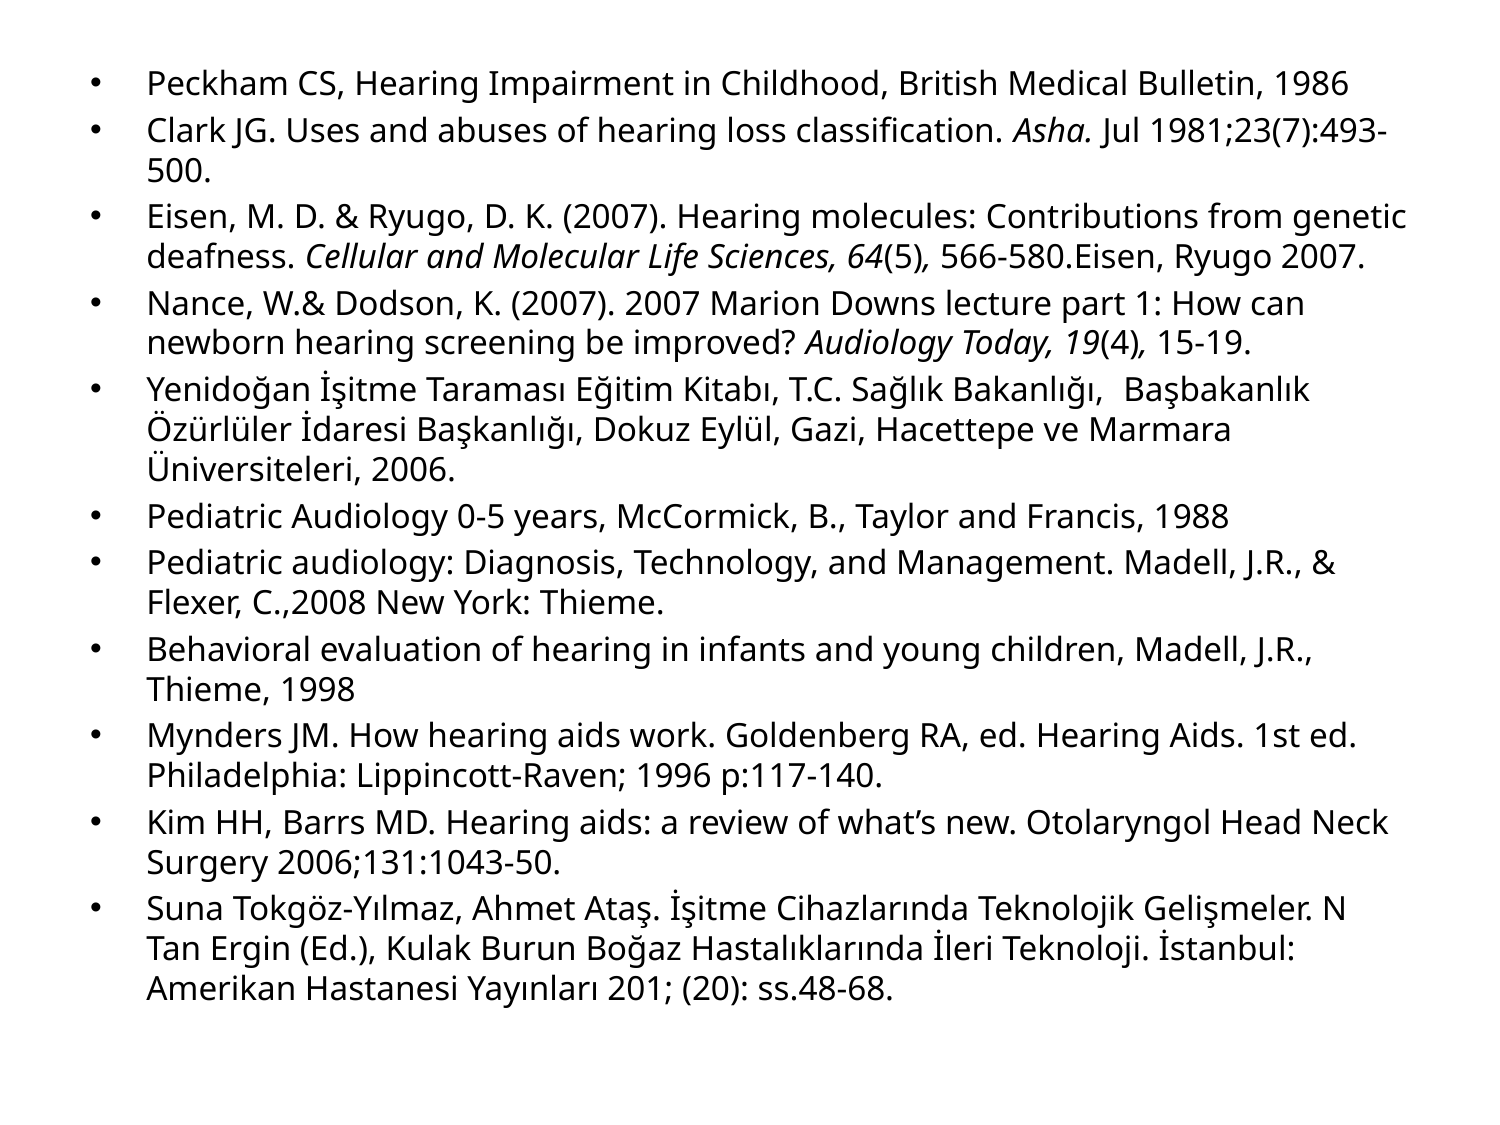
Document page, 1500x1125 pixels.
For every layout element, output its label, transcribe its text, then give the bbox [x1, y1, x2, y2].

list Peckham CS, Hearing Impairment in Childhood, British Medical Bulletin, 1986 Clark JG. Uses and abuses of hearing loss classification. Asha. Jul 1981;23(7):493-500. Eisen, M. D. & Ryugo, D. K. (2007). Hearing molecules: Contributions from genetic deafness. Cellular and Molecular Life Sciences, 64(5), 566-580.Eisen, Ryugo 2007. Nance, W.& Dodson, K. (2007). 2007 Marion Downs lecture part 1: How can newborn hearing screening be improved? Audiology Today, 19(4), 15-19. Yenidoğan İşitme Taraması Eğitim Kitabı, T.C. Sağlık Bakanlığı, Başbakanlık Özürlüler İdaresi Başkanlığı, Dokuz Eylül, Gazi, Hacettepe ve Marmara Üniversiteleri, 2006. Pediatric Audiology 0-5 years, McCormick, B., Taylor and Francis, 1988 Pediatric audiology: Diagnosis, Technology, and Management. Madell, J.R., & Flexer, C.,2008 New York: Thieme. Behavioral evaluation of hearing in infants and young children, Madell, J.R., Thieme, 1998 Mynders JM. How hearing aids work. Goldenberg RA, ed. Hearing Aids. 1st ed. Philadelphia: Lippincott-Raven; 1996 p:117-140. Kim HH, Barrs MD. Hearing aids: a review of what’s new. Otolaryngol Head Neck Surgery 2006;131:1043-50. Suna Tokgöz-Yılmaz, Ahmet Ataş. İşitme Cihazlarında Teknolojik Gelişmeler. N Tan Ergin (Ed.), Kulak Burun Boğaz Hastalıklarında İleri Teknoloji. İstanbul: Amerikan Hastanesi Yayınları 201; (20): ss.48-68. [75, 54, 1425, 1094]
